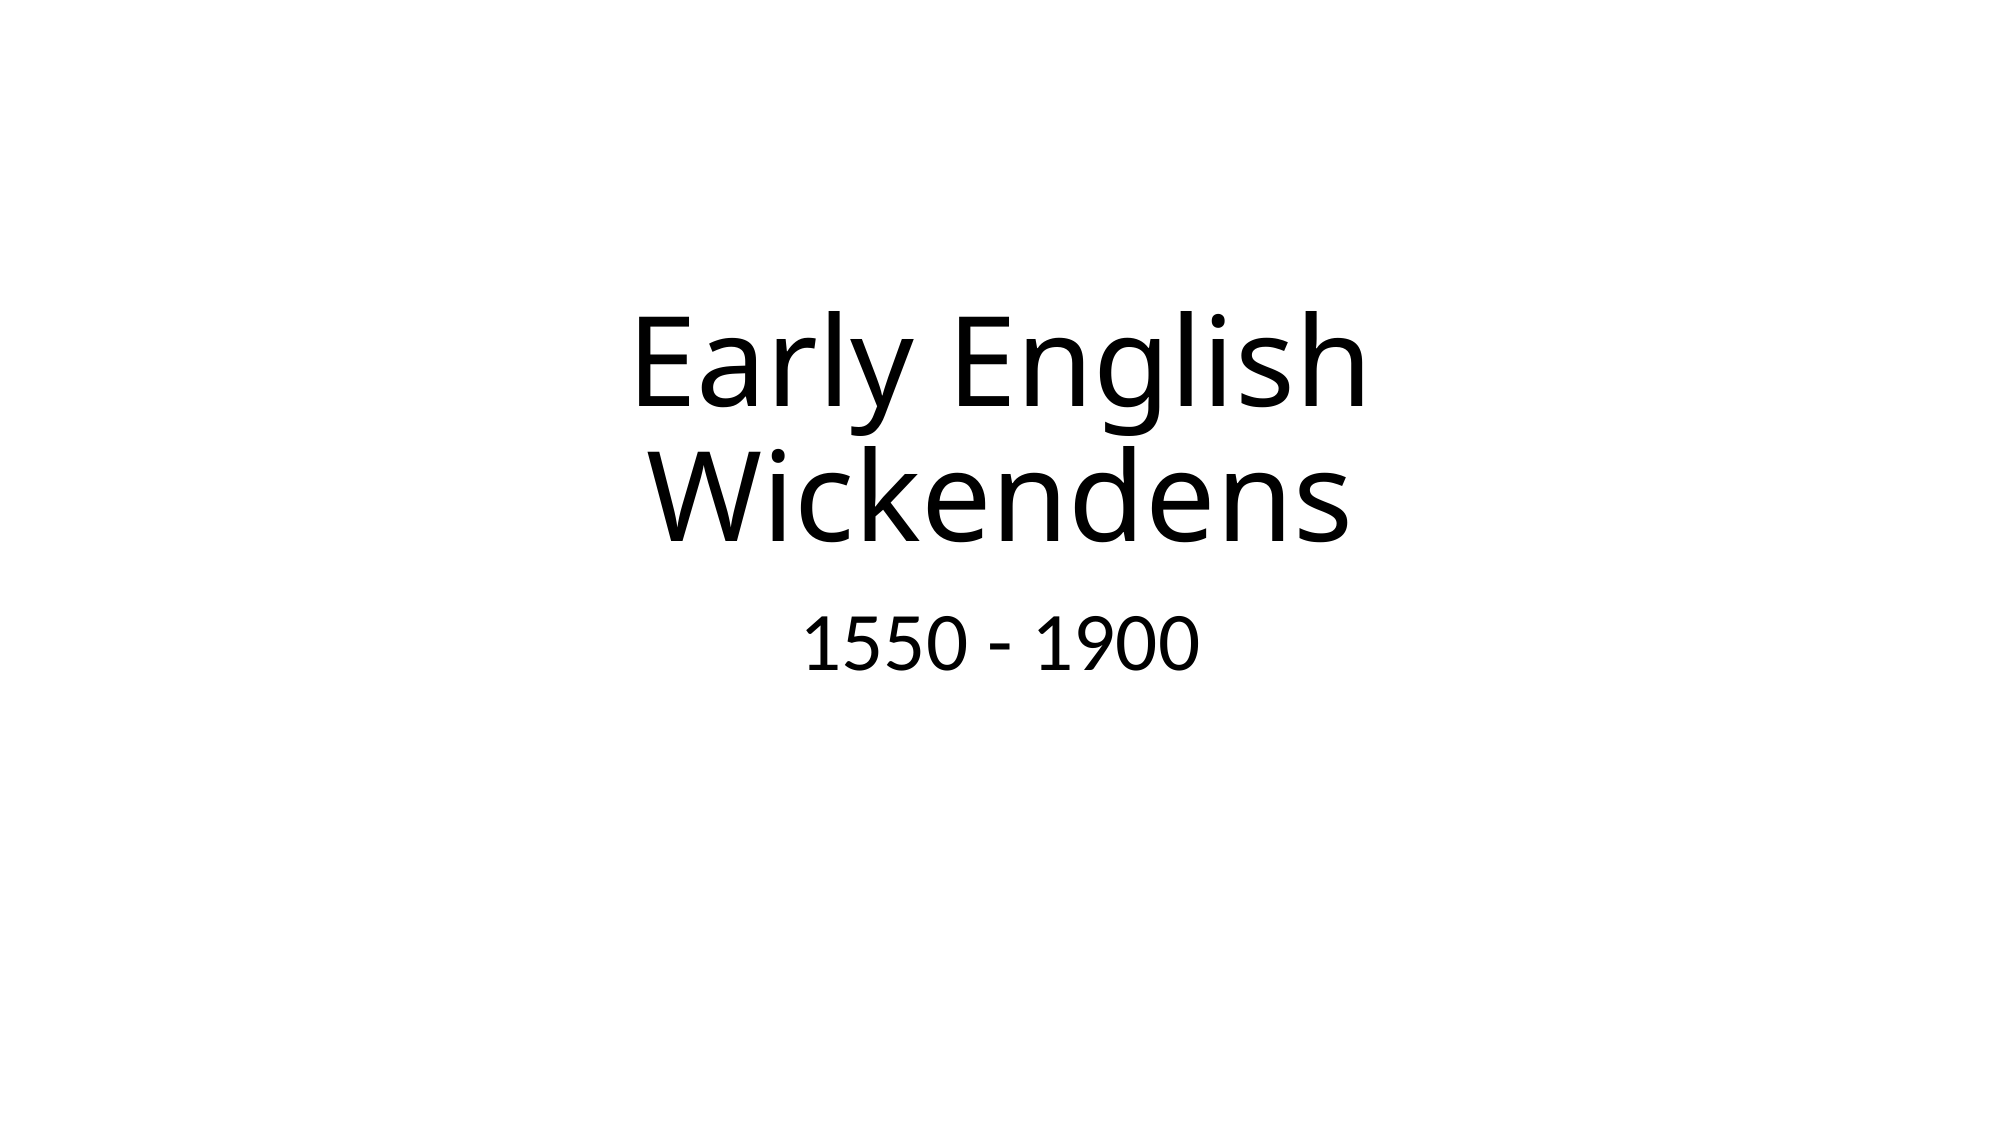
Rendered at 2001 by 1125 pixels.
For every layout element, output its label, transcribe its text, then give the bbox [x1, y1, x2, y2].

subtitle 1550 - 1900 [249, 590, 1750, 863]
title Early English Wickendens [249, 184, 1750, 576]
